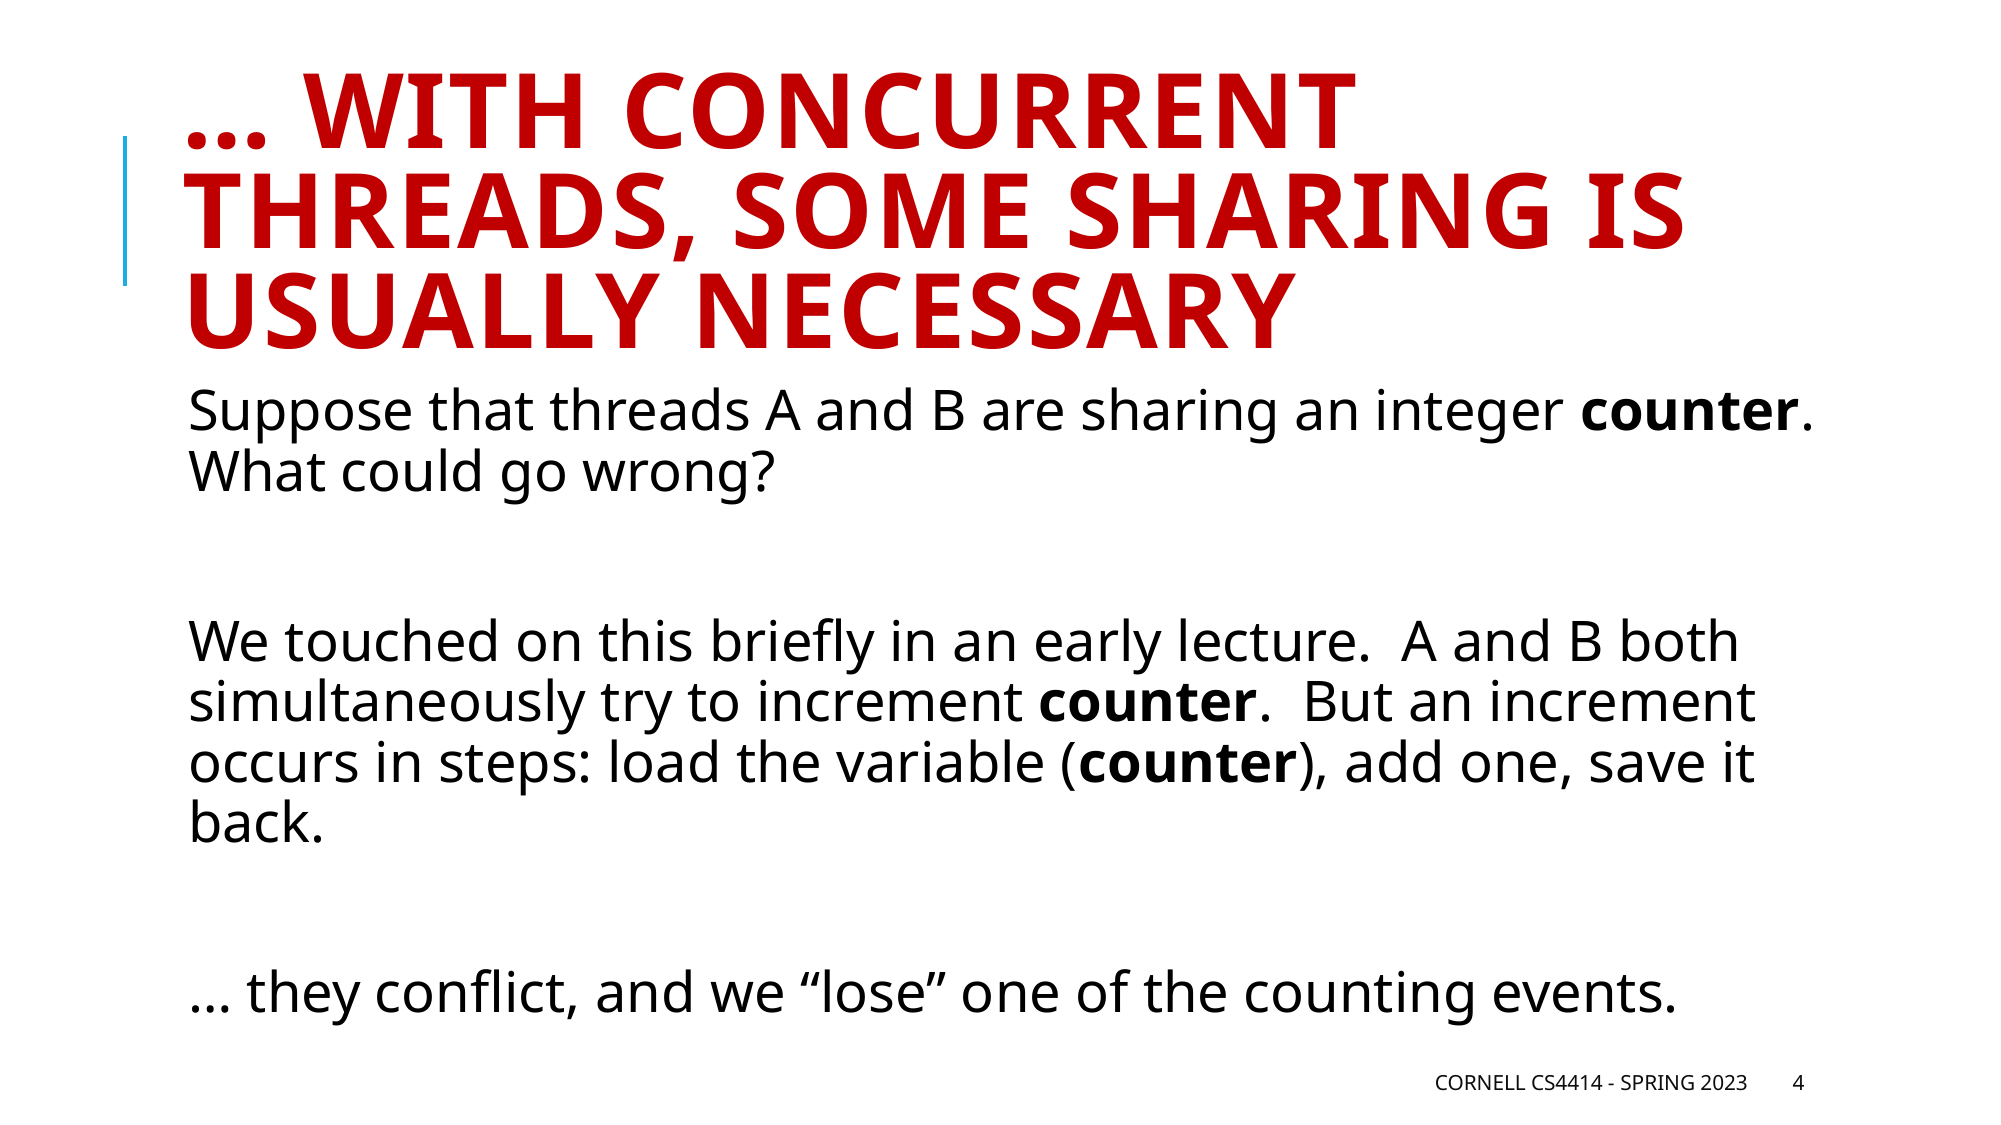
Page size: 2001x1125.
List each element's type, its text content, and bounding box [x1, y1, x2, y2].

title … with concurrent threads, some sharing is usually necessary [168, 96, 1914, 342]
slide_number 4 [1777, 1061, 1938, 1107]
footer Cornell CS4414 - Spring 2023 [794, 1061, 1763, 1107]
list Suppose that threads A and B are sharing an integer counter. What could go wrong? We touched on this briefly in an early lecture. A and B both simultaneously try to increment counter. But an increment occurs in steps: load the variable (counter), add one, save it back. … they conflict, and we “lose” one of the counting events. [168, 375, 1914, 1035]
